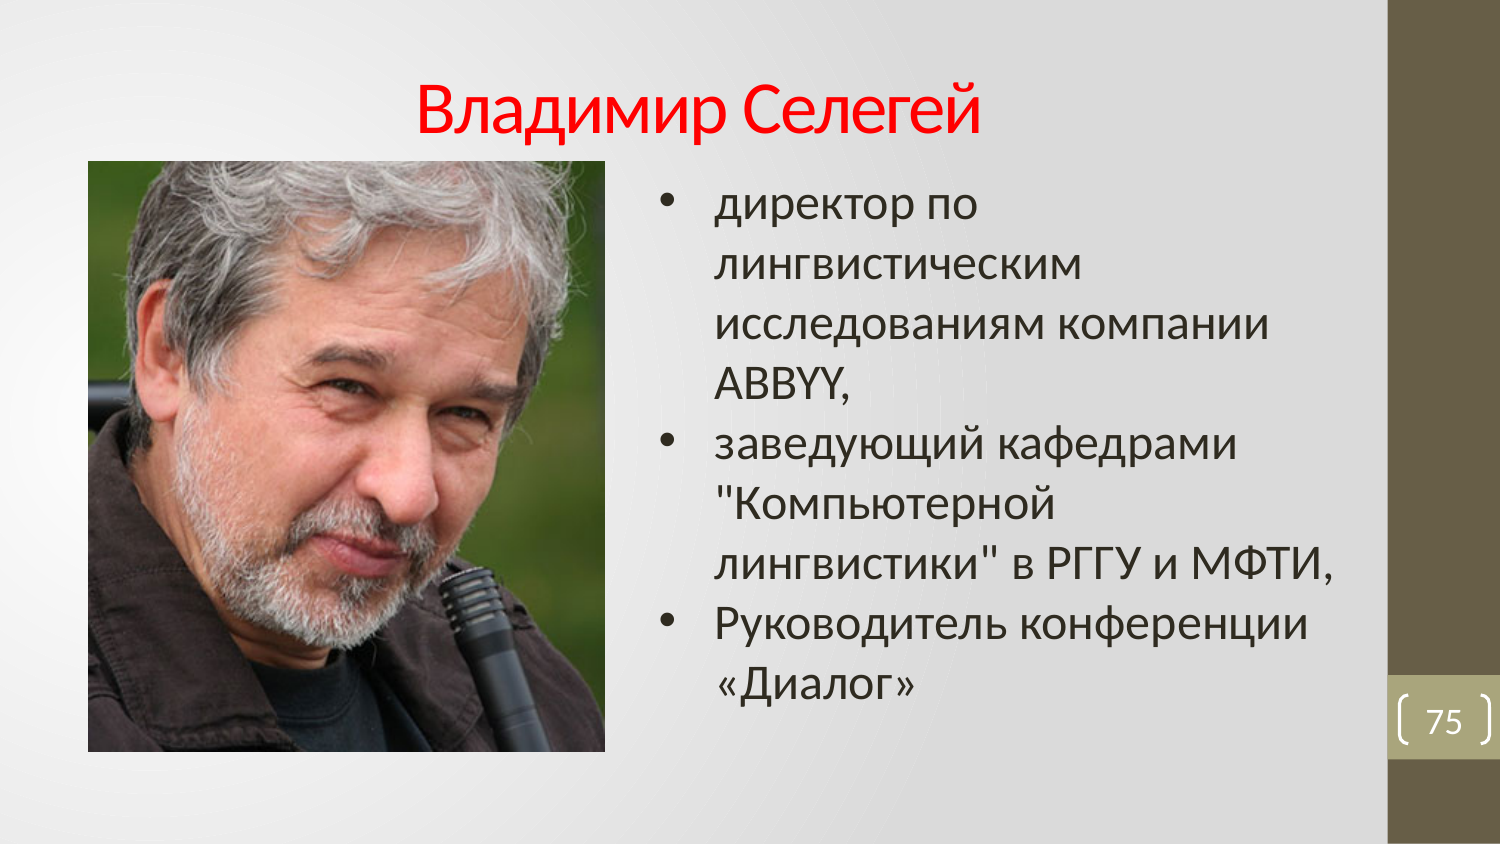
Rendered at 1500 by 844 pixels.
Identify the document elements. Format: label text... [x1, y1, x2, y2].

title Владимир Селегей [75, 33, 1325, 175]
list [64, 185, 1325, 788]
text_box директор по лингвистическим исследованиям компании ABBYY, заведующий кафедрами "Компьютерной лингвистики" в РГГУ и МФТИ, Руководитель конференции «Диалог» [643, 161, 1353, 717]
slide_number 75 [1397, 693, 1492, 746]
picture [87, 161, 605, 753]
